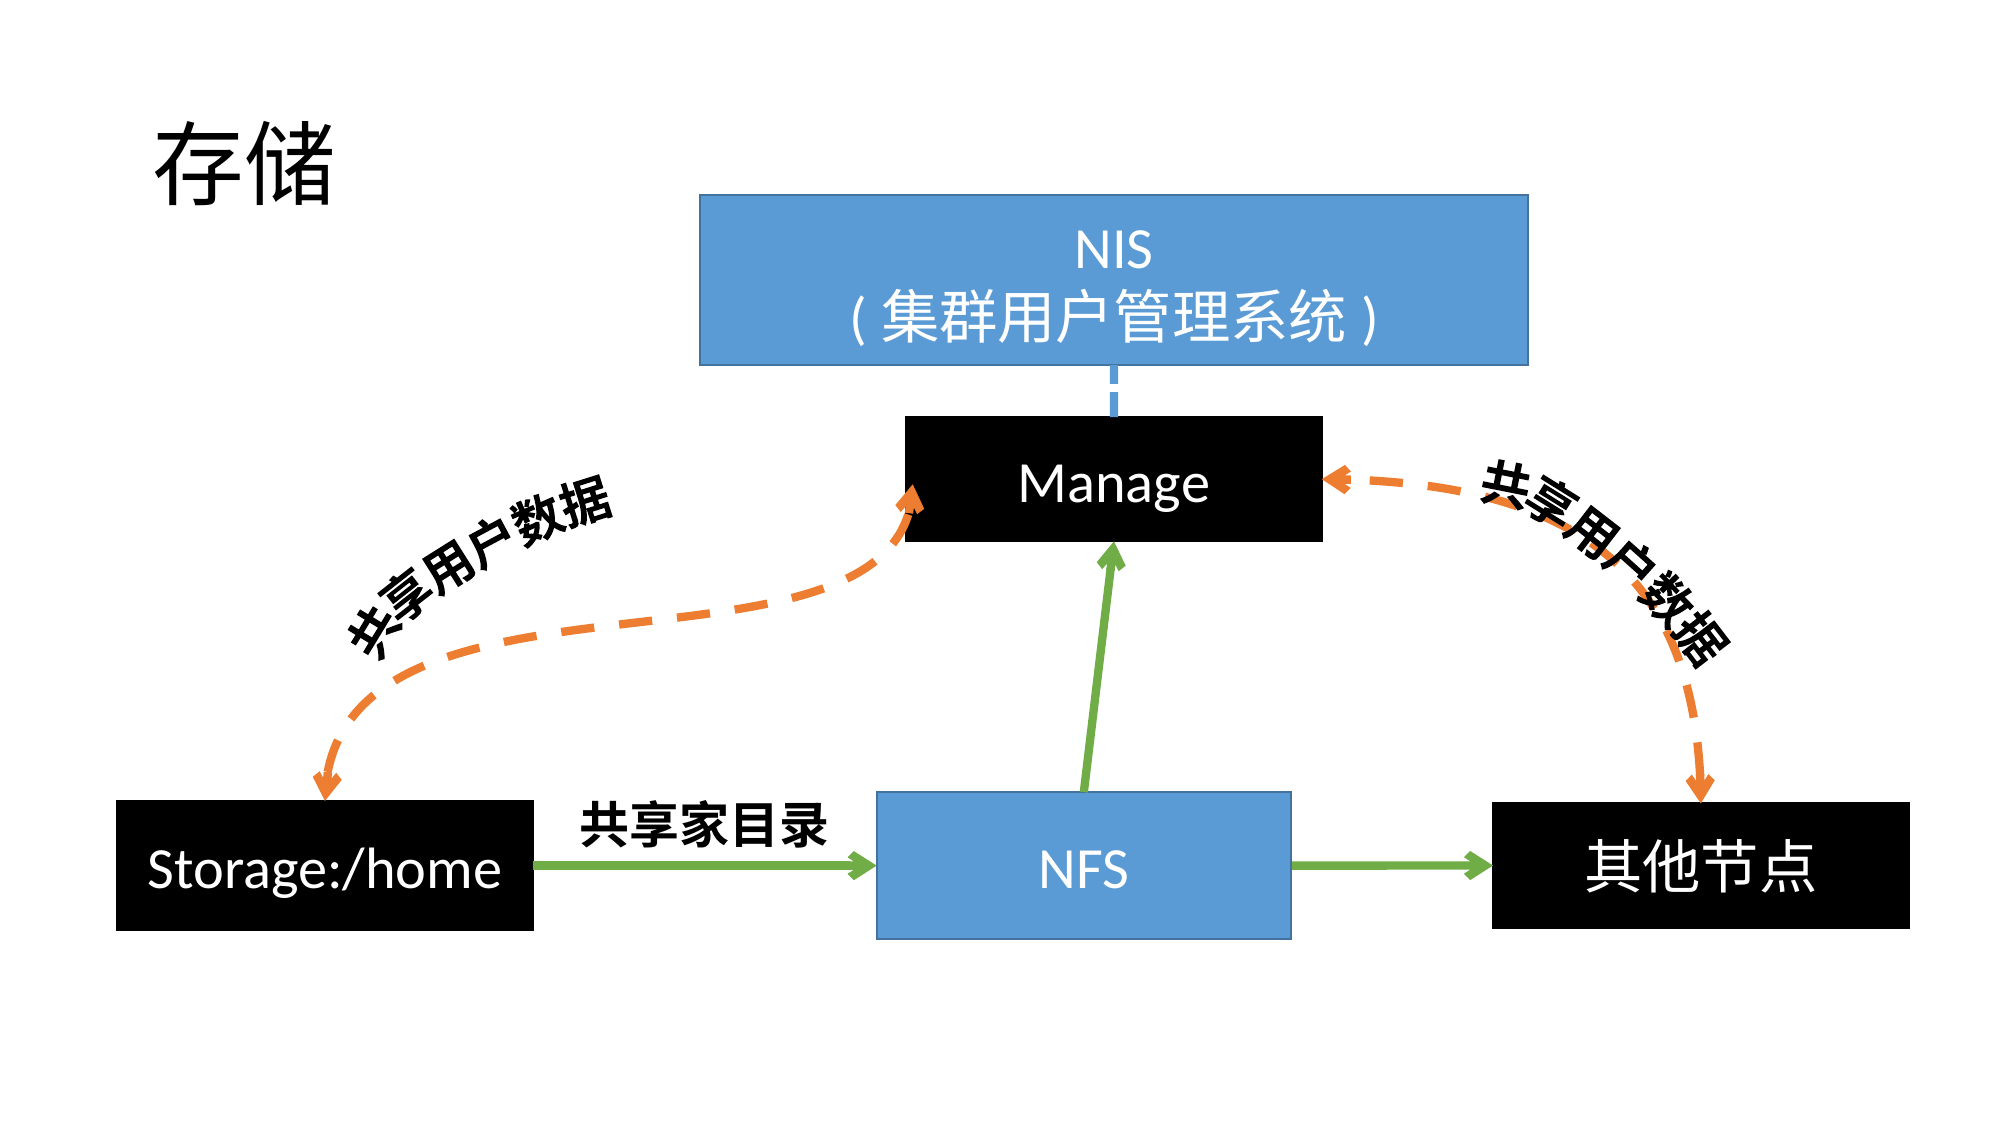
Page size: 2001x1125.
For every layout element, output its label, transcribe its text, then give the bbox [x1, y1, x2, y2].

text_box NIS (集群用户管理系统) [699, 194, 1529, 366]
title 存储 [137, 59, 1863, 278]
text_box 共享家目录 [778, 785, 845, 861]
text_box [460, 348, 778, 937]
text_box NFS [876, 791, 1292, 940]
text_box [1083, 541, 1114, 793]
text_box Manage [905, 416, 1323, 542]
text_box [1349, 451, 1674, 831]
text_box Storage:/home [116, 800, 460, 931]
text_box 其他节点 [1492, 802, 1910, 929]
